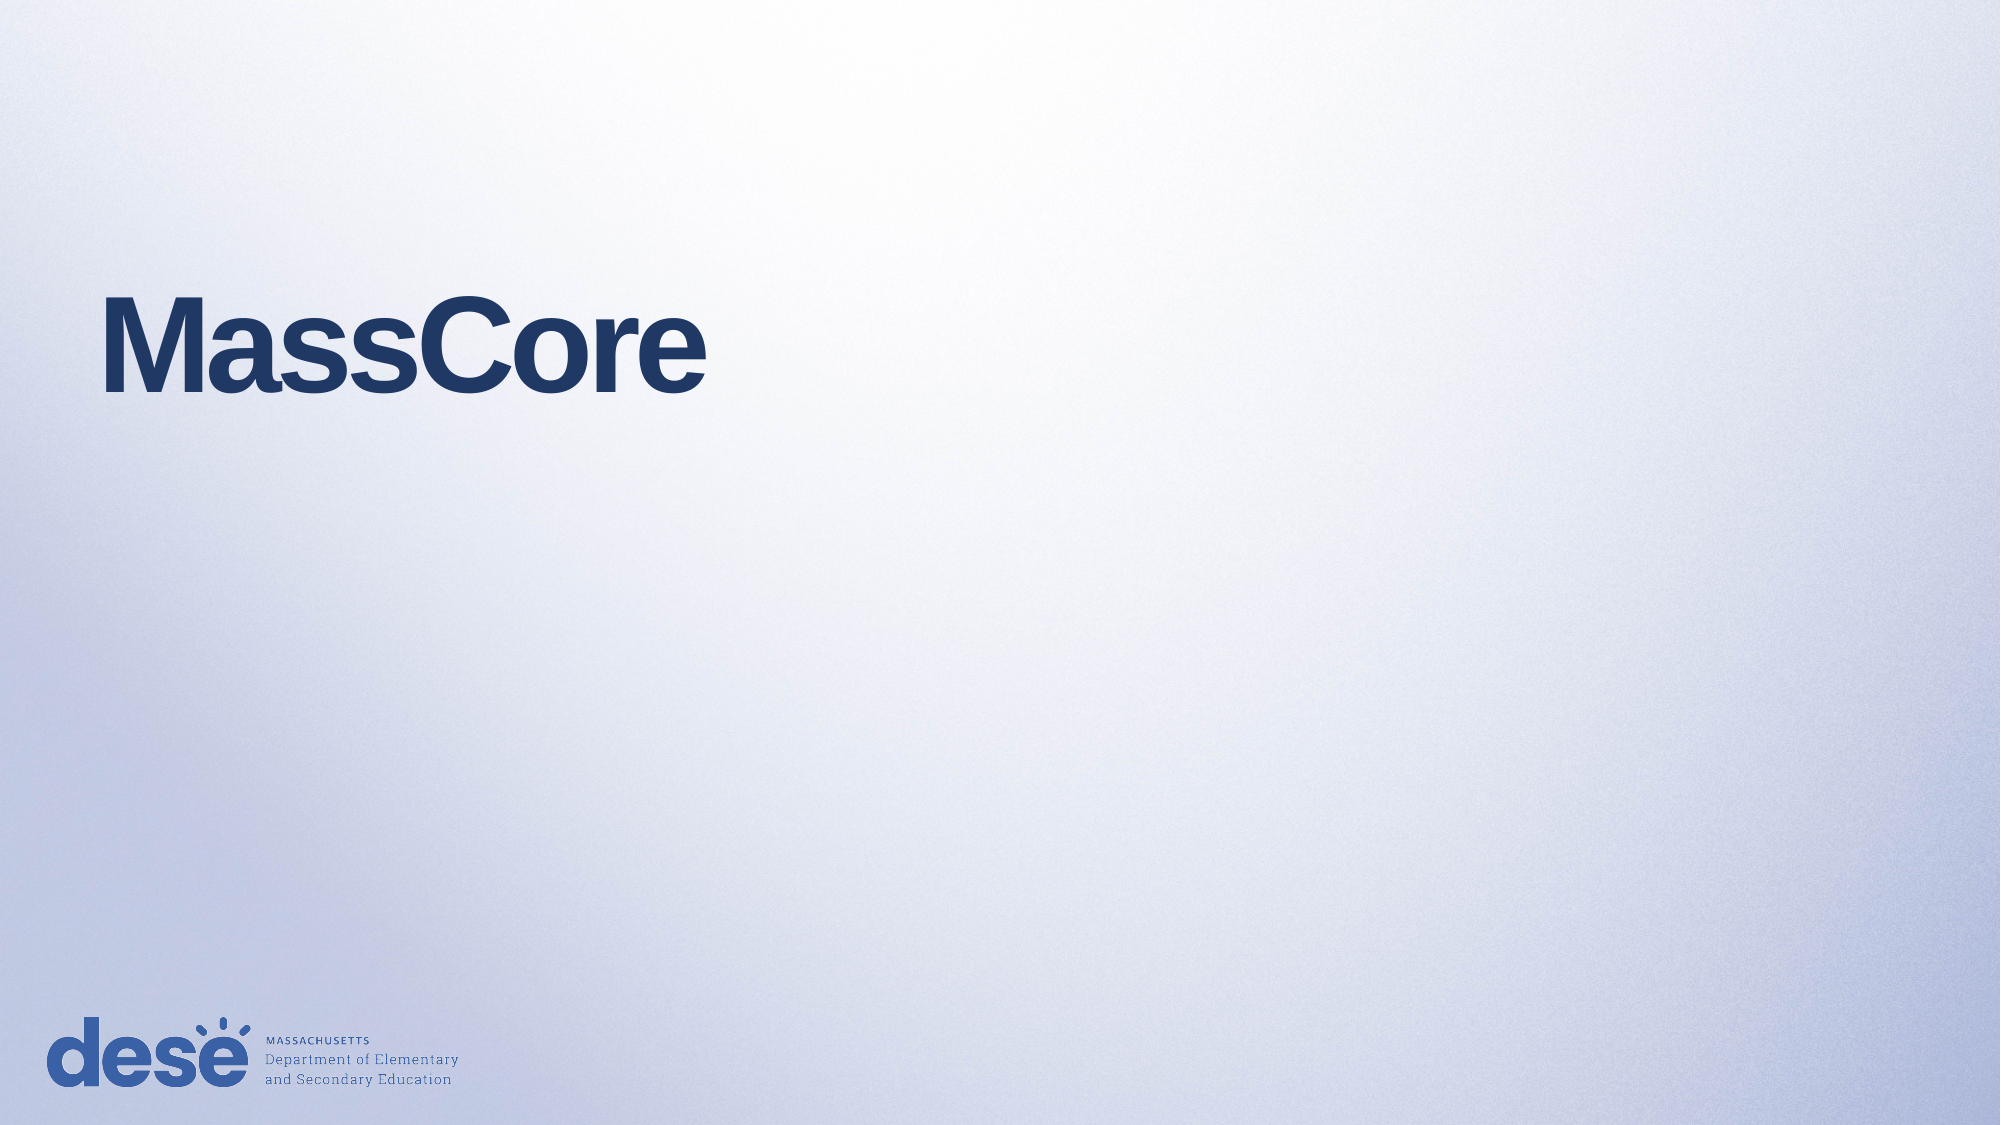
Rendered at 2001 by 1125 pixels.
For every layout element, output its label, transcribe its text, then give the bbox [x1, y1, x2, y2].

title MassCore [82, 113, 1499, 430]
picture [0, 0, 2000, 1125]
